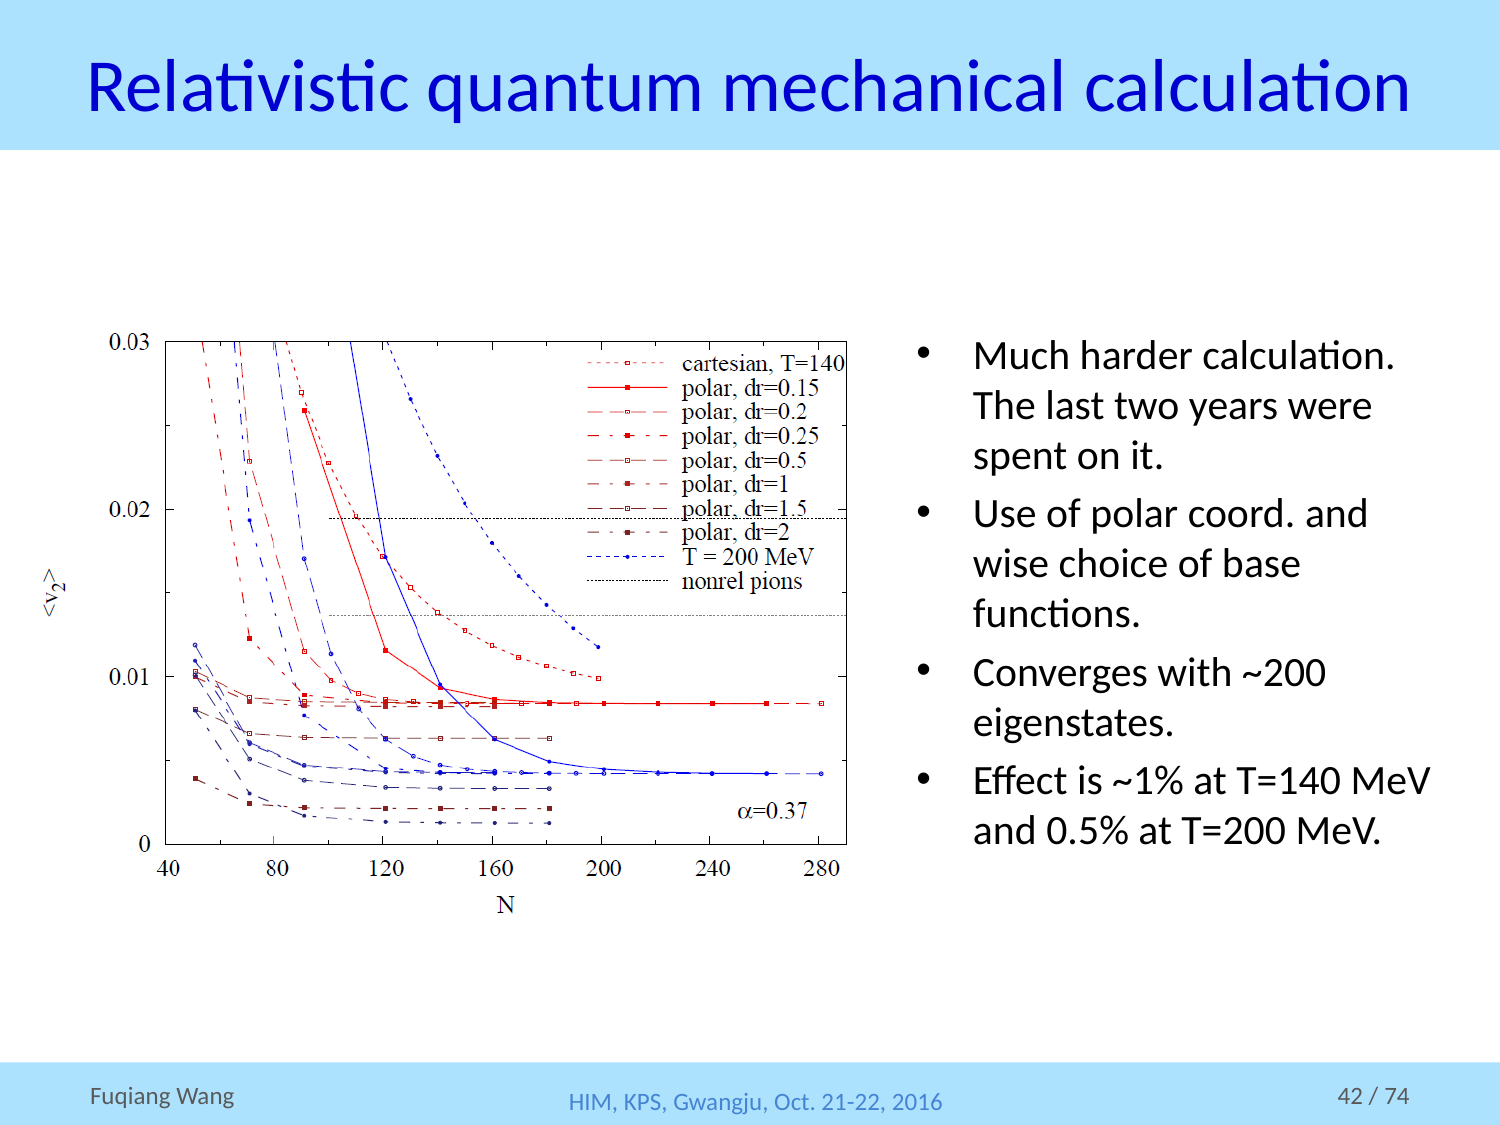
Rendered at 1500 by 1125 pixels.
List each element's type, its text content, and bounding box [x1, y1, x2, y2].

picture [32, 312, 901, 920]
footer HIM, KPS, Gwangju, Oct. 21-22, 2016 [425, 1074, 1074, 1125]
title Relativistic quantum mechanical calculation [0, 37, 1500, 125]
slide_number 42 / 74 [1074, 1065, 1425, 1125]
slide_number Fuqiang Wang [75, 1065, 425, 1125]
list Much harder calculation. The last two years were spent on it. Use of polar coord. and wise choice of base functions. Converges with ~200 eigenstates. Effect is ~1% at T=140 MeV and 0.5% at T=200 MeV. [901, 320, 1450, 1063]
